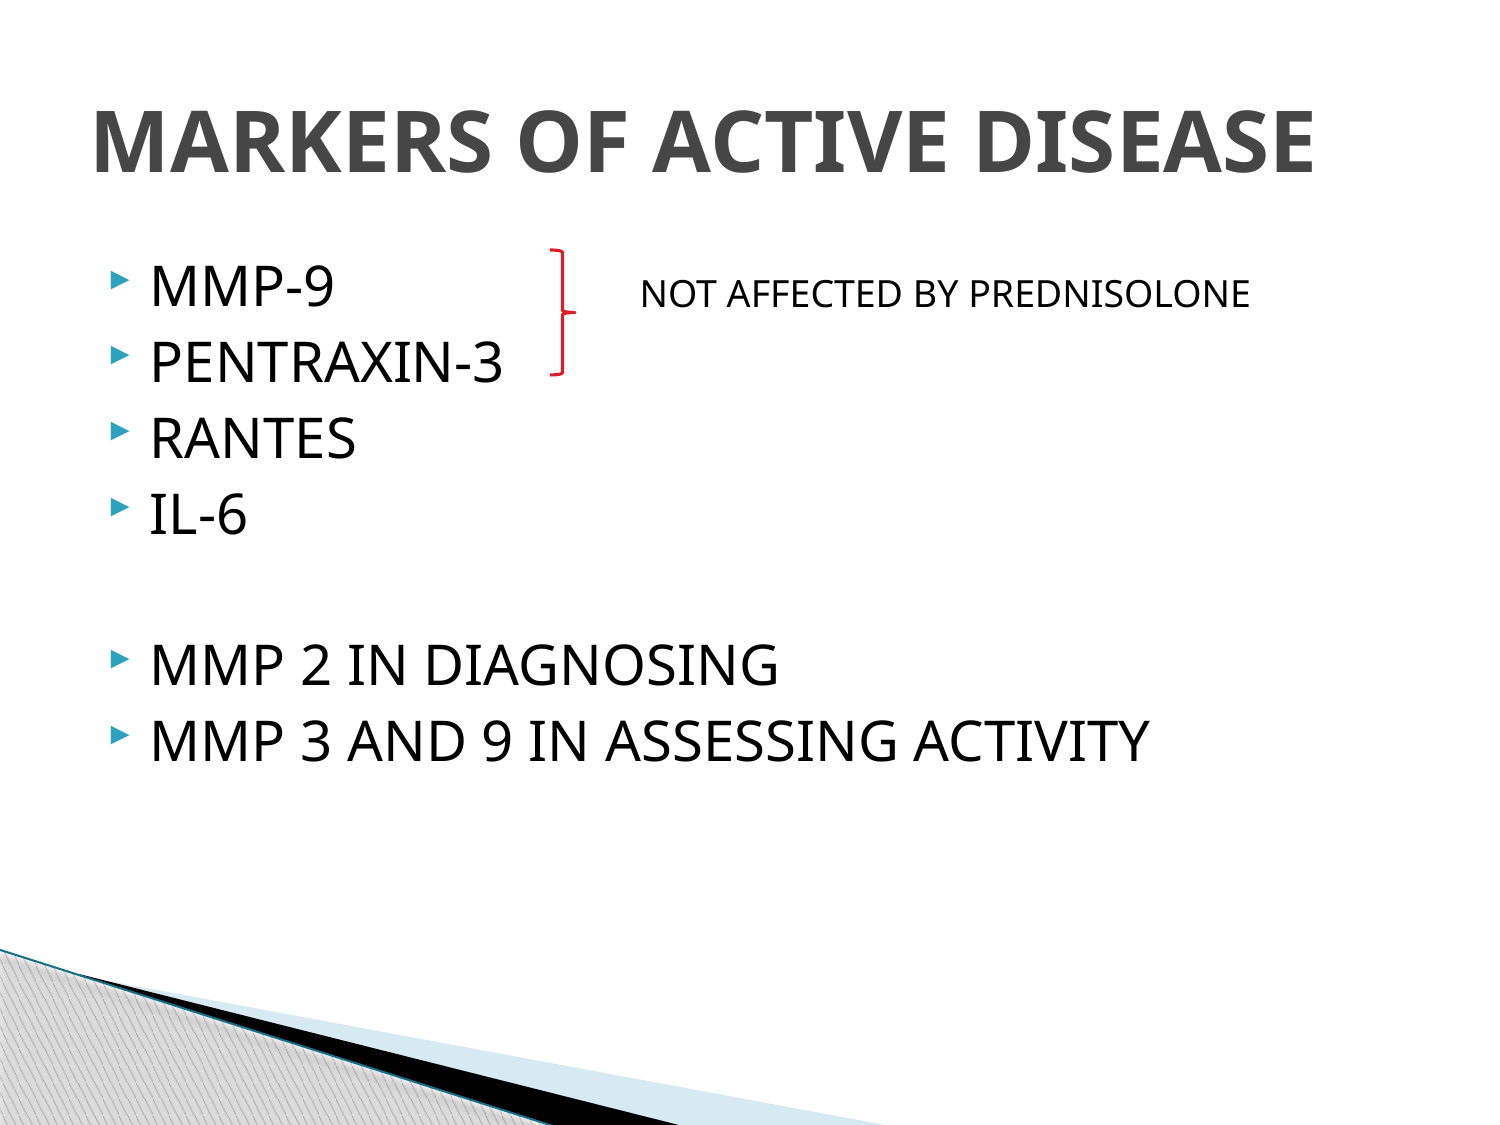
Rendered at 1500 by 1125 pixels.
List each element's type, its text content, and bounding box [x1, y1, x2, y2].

title MARKERS OF ACTIVE DISEASE [75, 45, 1425, 233]
list MMP-9 PENTRAXIN-3 RANTES IL-6 MMP 2 IN DIAGNOSING MMP 3 AND 9 IN ASSESSING ACTIVITY [75, 243, 1425, 986]
text_box NOT AFFECTED BY PREDNISOLONE [624, 262, 1375, 323]
text_box [549, 249, 576, 376]
